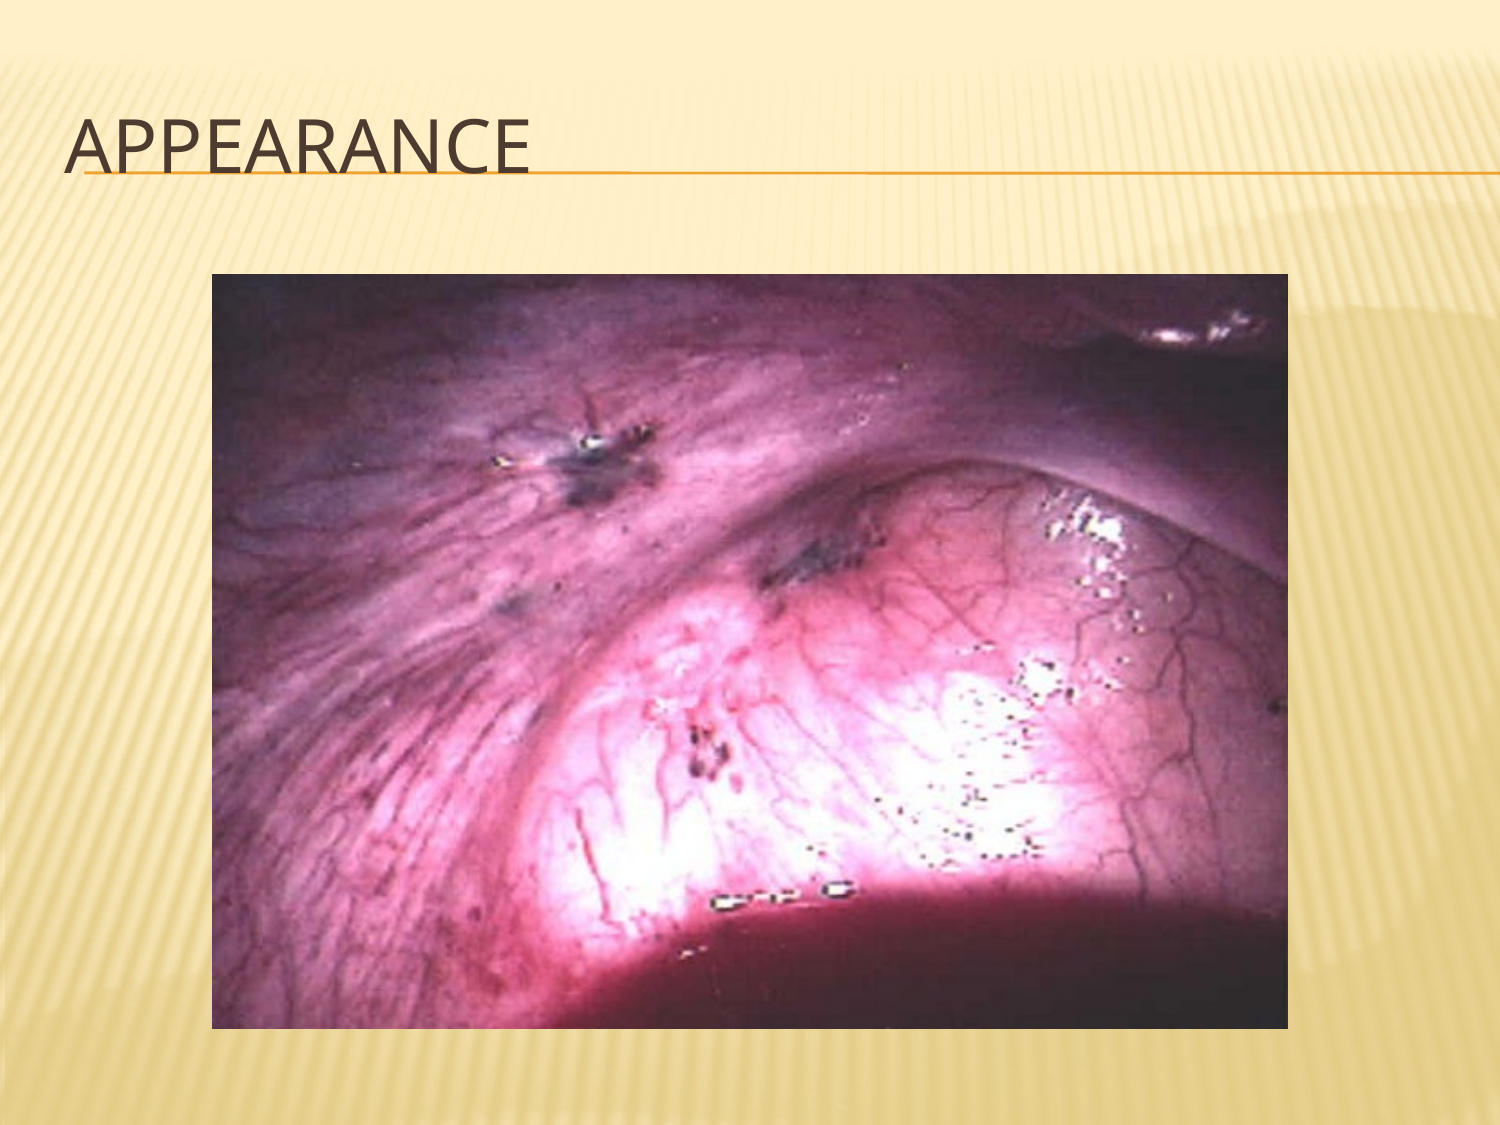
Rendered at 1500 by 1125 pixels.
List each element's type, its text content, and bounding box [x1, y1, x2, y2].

picture [212, 274, 1288, 1029]
title APPEARANCE [49, 75, 1475, 213]
